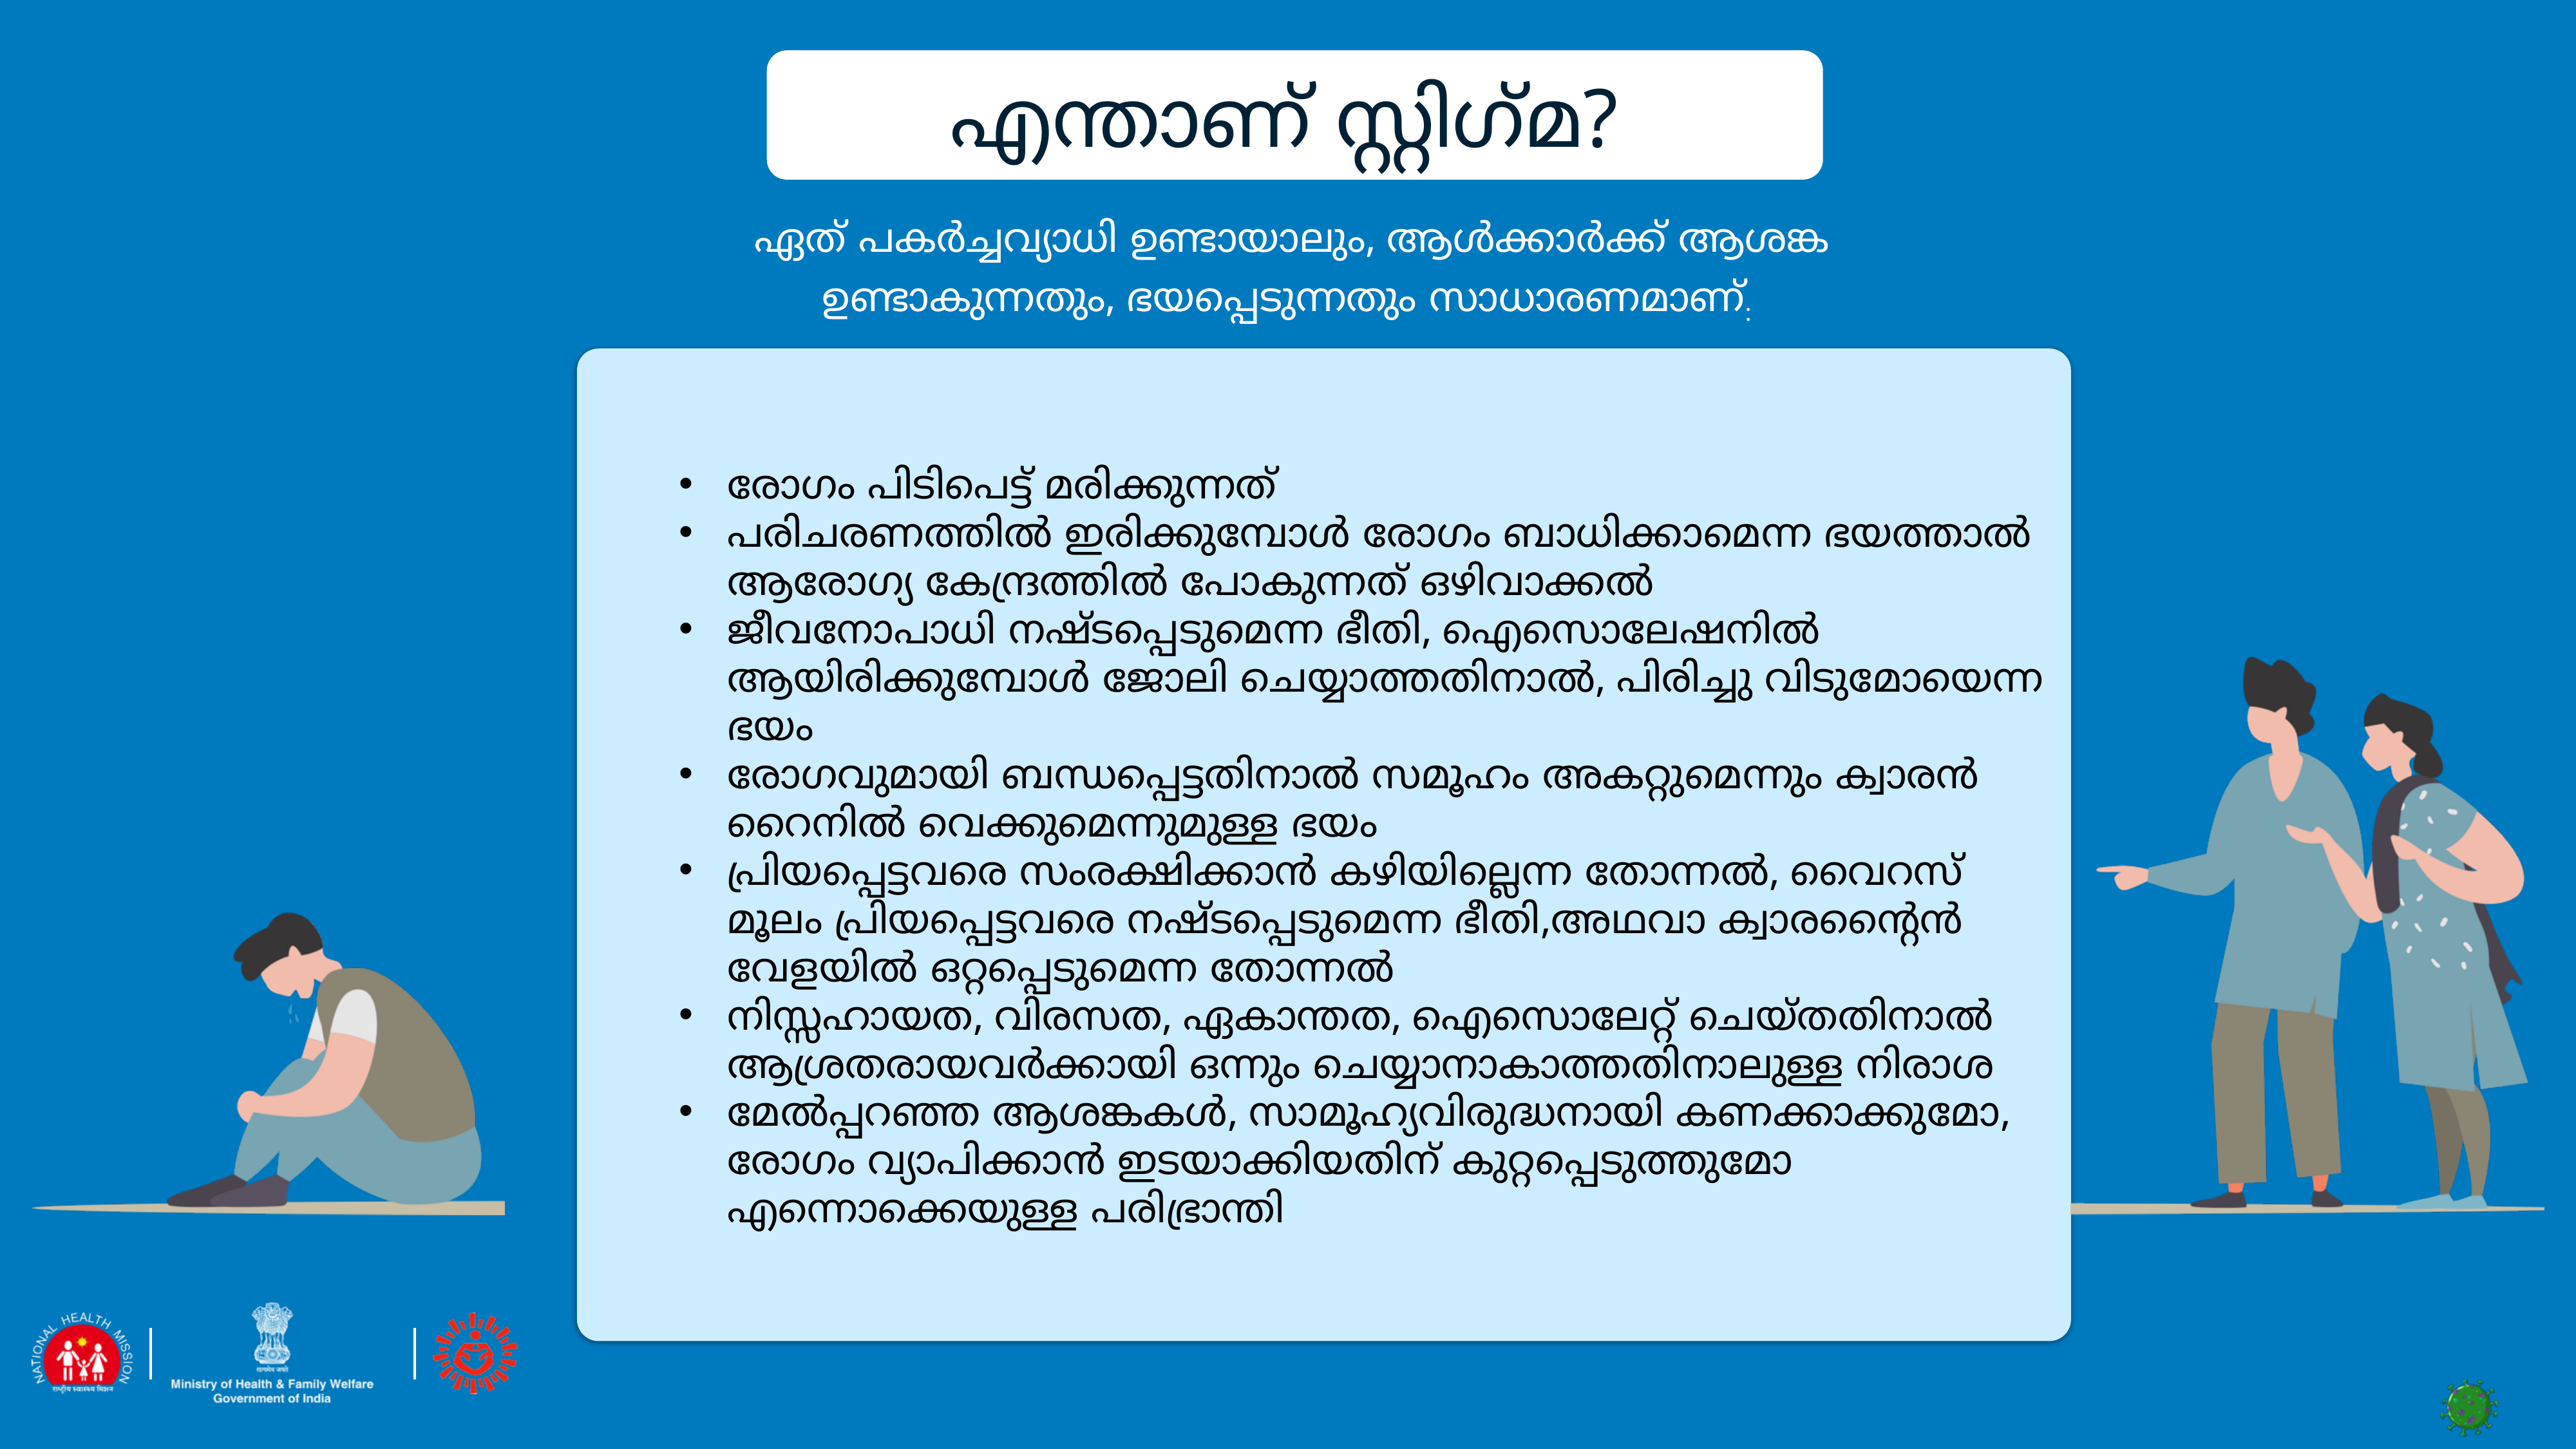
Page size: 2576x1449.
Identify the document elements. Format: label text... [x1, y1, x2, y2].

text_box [31, 1300, 518, 1406]
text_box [31, 50, 1897, 1215]
text_box രോഗം പിടിപെട്ട് മരിക്കുന്നത് പരിചരണത്തില്‍ ഇരിക്കുമ്പോള്‍ രോഗം ബാധിക്കാമെന്ന ഭയത്താല്‍ ആരോഗ്യ കേന്ദ്രത്തില്‍ പോകുന്നത് ഒഴിവാക്കല്‍ ജീവനോപാധി നഷ്ടപ്പെടുമെന്ന ഭീതി, ഐസൊലേഷനില്‍ ആയിരിക്കുമ്പോള്‍ ജോലി ചെയ്യാത്തതിനാല്‍, പിരിച്ചു വിടുമോയെന്ന ഭയം രോഗവുമായി ബന്ധപ്പെട്ടതിനാല്‍ സമൂഹം അകറ്റുമെന്നും ക്വാരന്‍റൈനില്‍ വെക്കുമെന്നുമുള്ള ഭയം പ്രിയപ്പെട്ടവരെ സംരക്ഷിക്കാന്‍ കഴിയില്ലെന്ന തോന്നല്‍, വൈറസ് മൂലം പ്രിയപ്പെട്ടവരെ നഷ്ടപ്പെടുമെന്ന ഭീതി,അഥവാ ക്വാരന്‍റൈന്‍ വേളയില്‍ ഒറ്റപ്പെടുമെന്ന തോന്നല്‍ നിസ്സഹായത, വിരസത, ഏകാന്തത, ഐസൊലേറ്റ് ചെയ്തതിനാല്‍ ആശ്രതരായവര്‍ക്കായി ഒന്നും ചെയ്യാനാകാത്തതിനാലുള്ള നിരാശ മേല്‍പ്പറഞ്ഞ ആശങ്കകള്‍, സാമൂഹ്യവിരുദ്ധനായി കണക്കാക്കുമോ, രോഗം വ്യാപിക്കാന്‍ ഇടയാക്കിയതിന് കുറ്റപ്പെടുത്തുമോ എന്നൊക്കെയുള്ള പരിഭ്രാന്തി [674, 453, 2071, 1236]
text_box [2439, 1379, 2576, 1449]
text_box [1897, 348, 2071, 453]
text_box [576, 1215, 2071, 1341]
picture [2070, 657, 2544, 1215]
